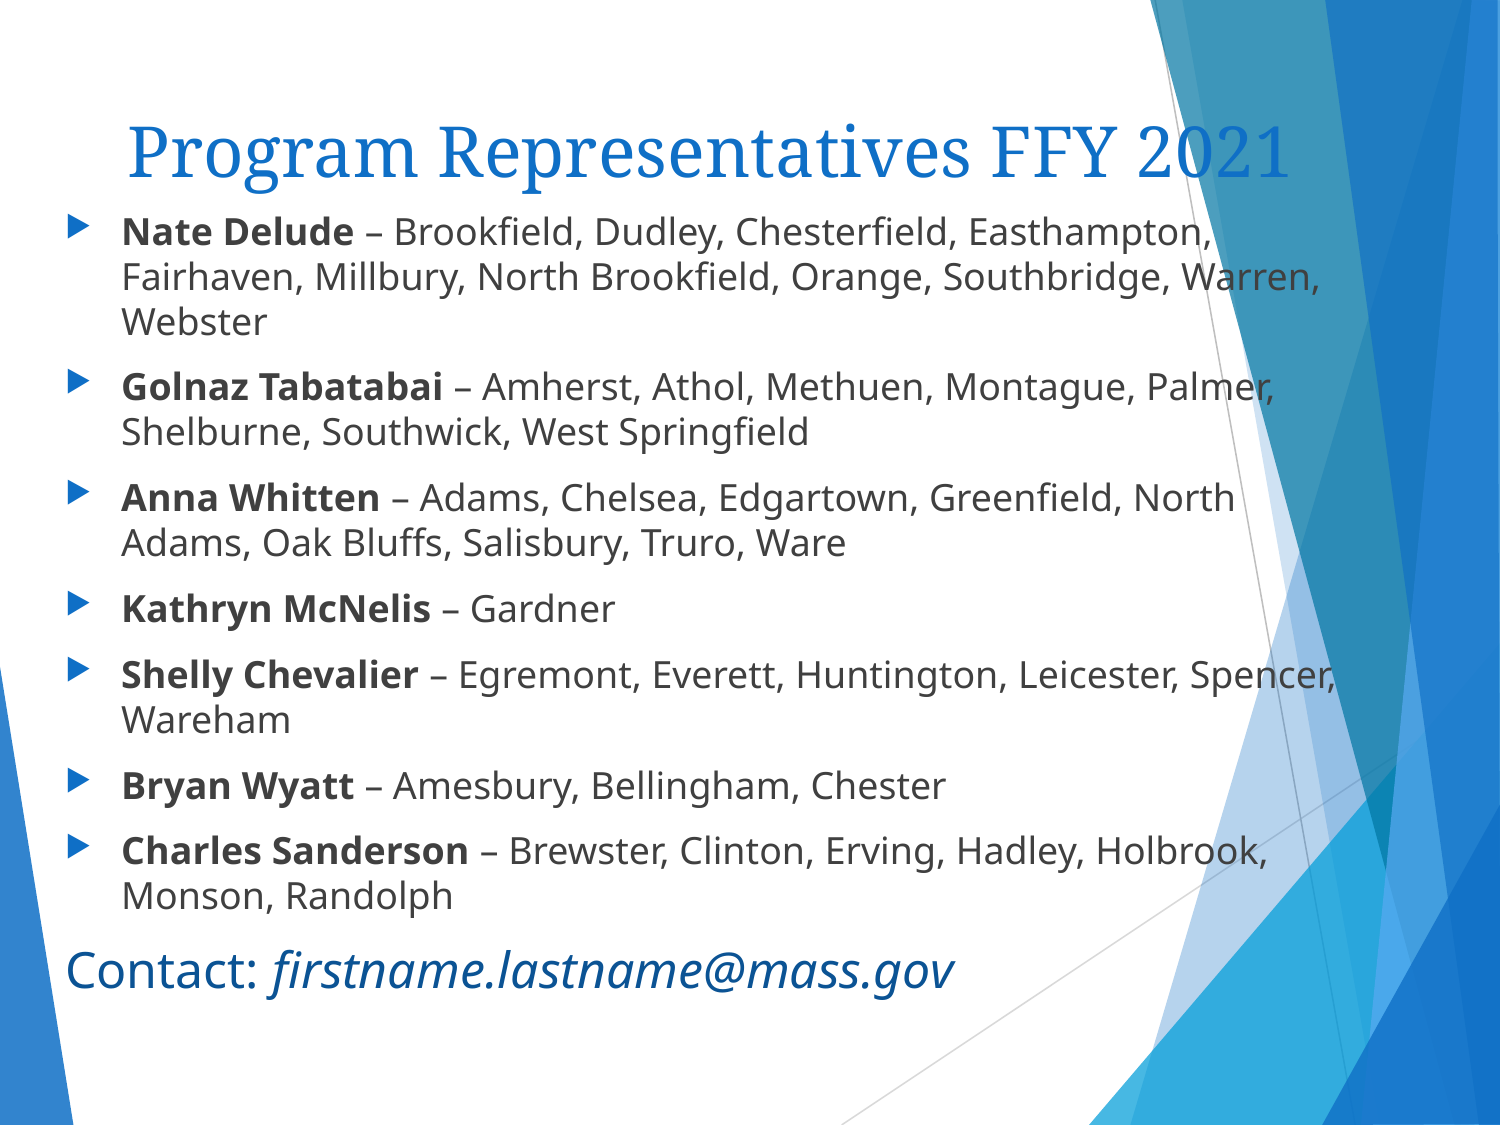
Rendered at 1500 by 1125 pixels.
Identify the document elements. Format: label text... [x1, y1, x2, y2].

list Nate Delude – Brookfield, Dudley, Chesterfield, Easthampton, Fairhaven, Millbury, North Brookfield, Orange, Southbridge, Warren, Webster Golnaz Tabatabai – Amherst, Athol, Methuen, Montague, Palmer, Shelburne, Southwick, West Springfield Anna Whitten – Adams, Chelsea, Edgartown, Greenfield, North Adams, Oak Bluffs, Salisbury, Truro, Ware Kathryn McNelis – Gardner Shelly Chevalier – Egremont, Everett, Huntington, Leicester, Spencer, Wareham Bryan Wyatt – Amesbury, Bellingham, Chester Charles Sanderson – Brewster, Clinton, Erving, Hadley, Holbrook, Monson, Randolph Contact: firstname.lastname@mass.gov [50, 200, 1388, 1063]
title Program Representatives FFY 2021 [112, 99, 1388, 200]
